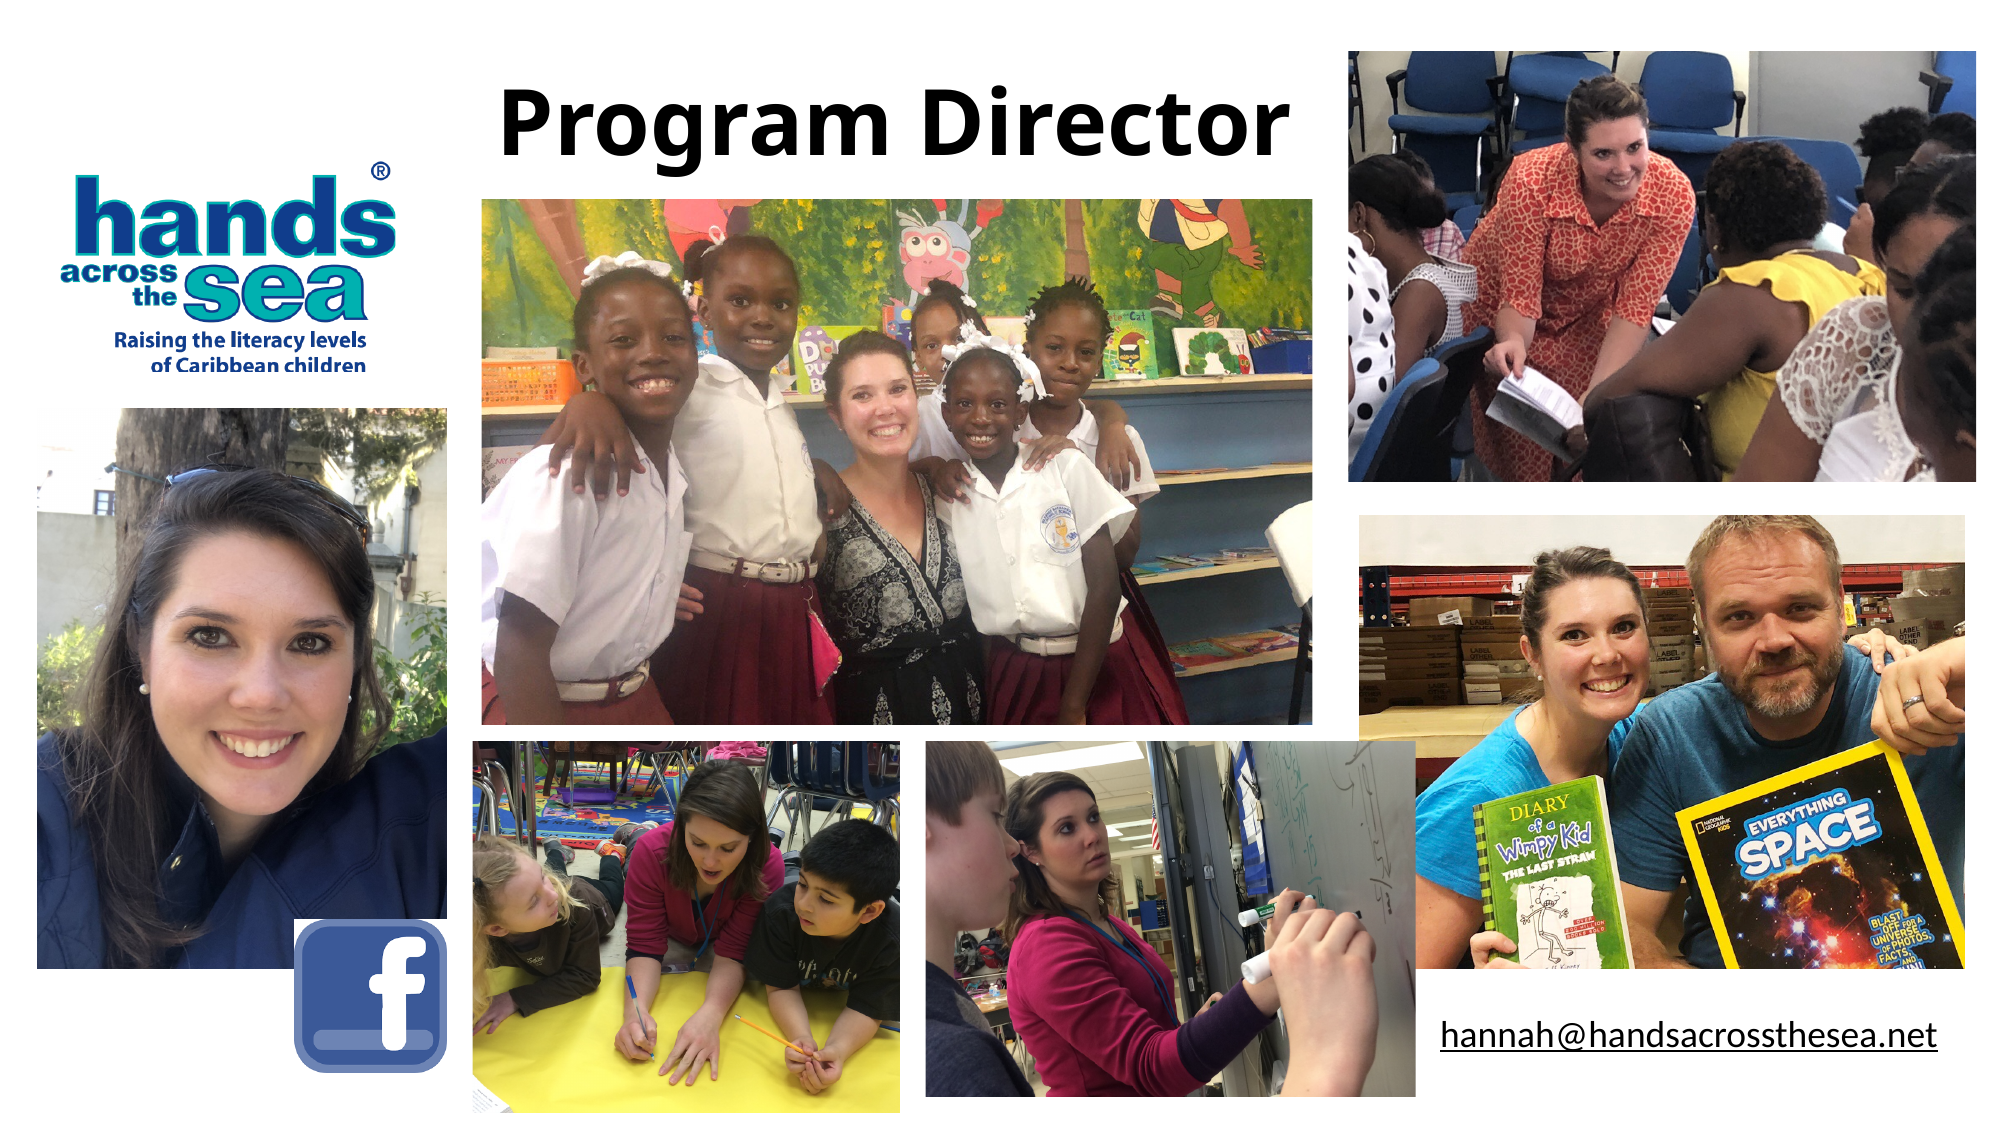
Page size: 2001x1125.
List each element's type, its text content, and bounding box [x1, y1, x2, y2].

picture [37, 408, 447, 1073]
picture [1348, 51, 1977, 482]
picture [481, 199, 1313, 725]
text_box hannah@handsacrossthesea.net [1425, 1002, 1965, 1062]
title Program Director [481, 17, 2000, 235]
picture [60, 161, 396, 372]
picture [472, 741, 900, 1113]
picture [925, 515, 1965, 1097]
